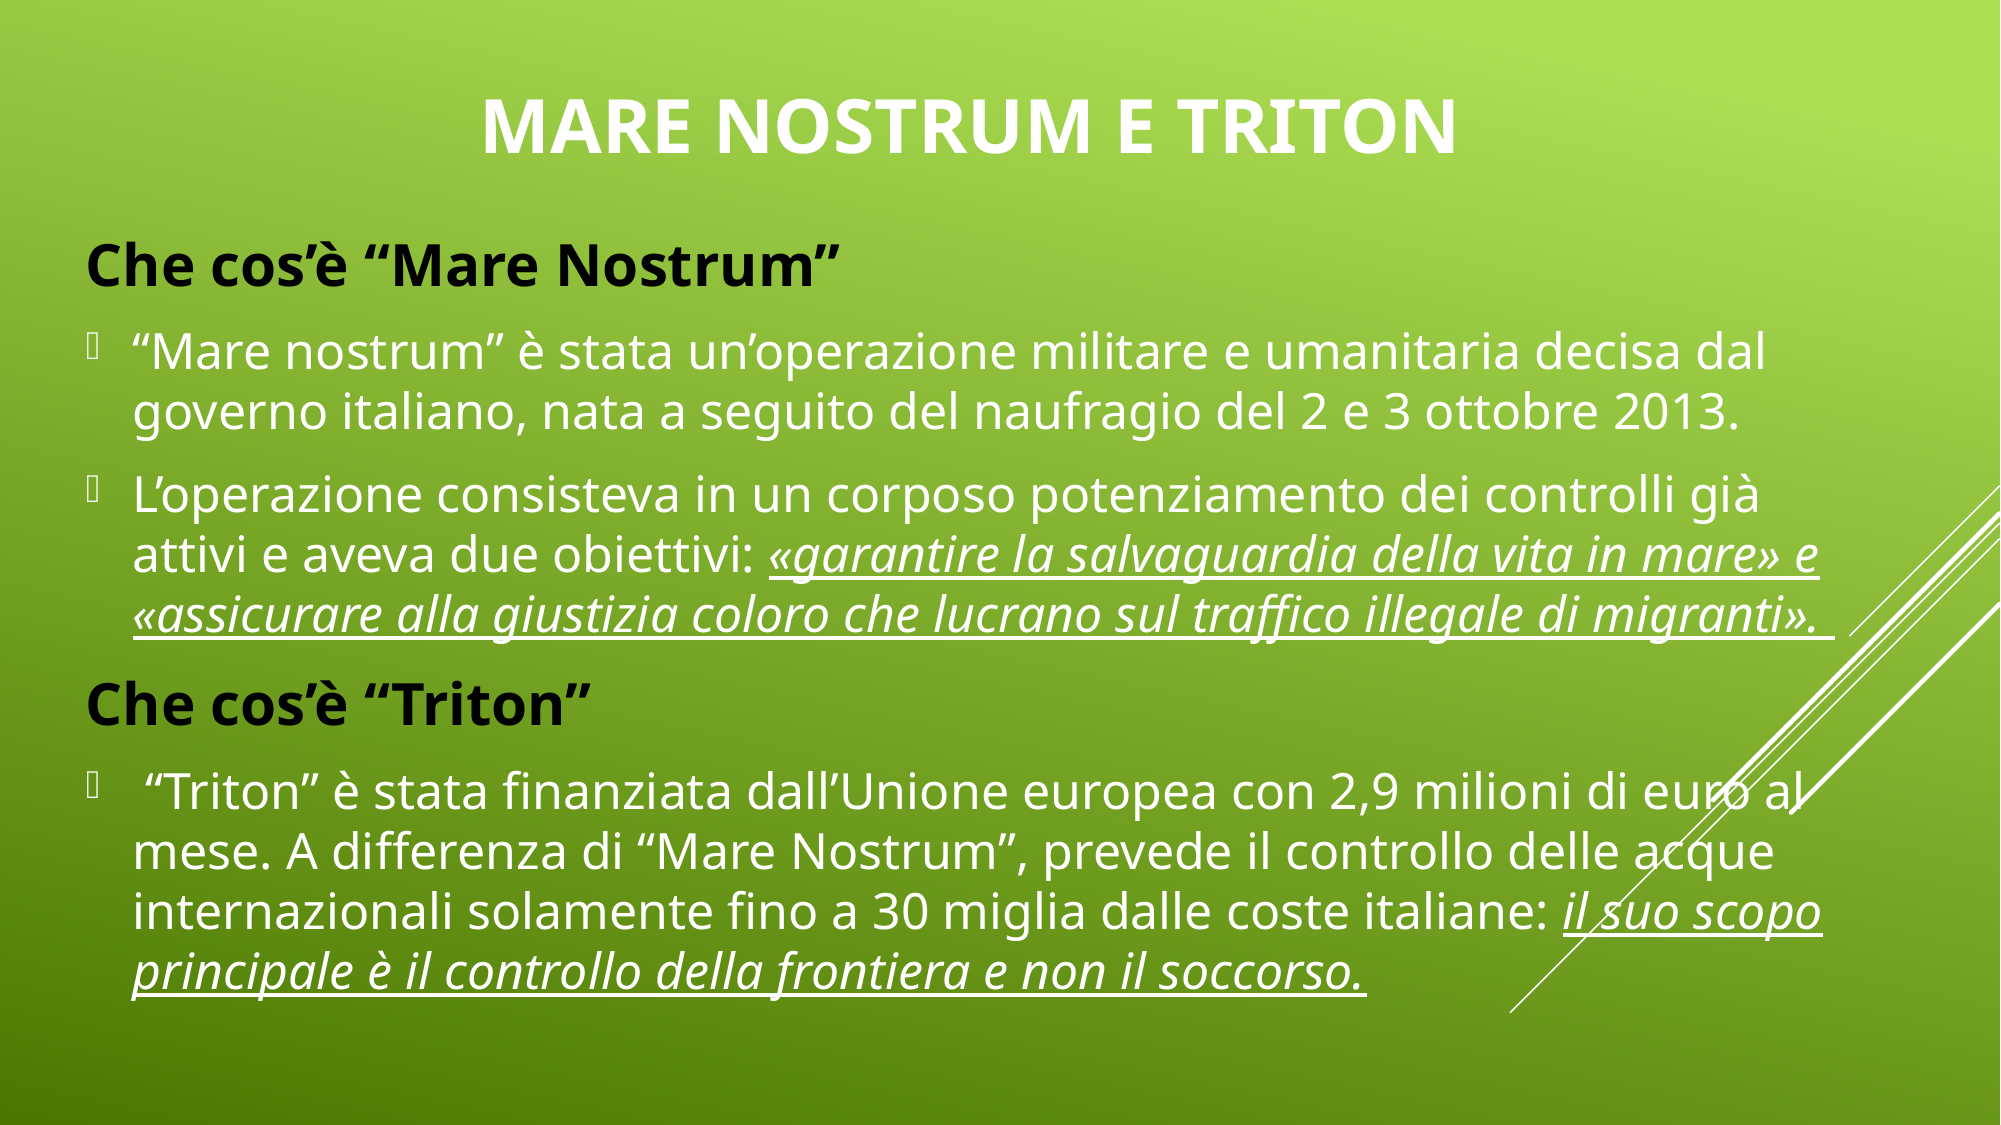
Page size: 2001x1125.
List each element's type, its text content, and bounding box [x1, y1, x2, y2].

list Che cos’è “Mare Nostrum” “Mare nostrum” è stata un’operazione militare e umanitaria decisa dal governo italiano, nata a seguito del naufragio del 2 e 3 ottobre 2013. L’operazione consisteva in un corposo potenziamento dei controlli già attivi e aveva due obiettivi: «garantire la salvaguardia della vita in mare» e «assicurare alla giustizia coloro che lucrano sul traffico illegale di migranti». Che cos’è “Triton” “Triton” è stata finanziata dall’Unione europea con 2,9 milioni di euro al mese. A differenza di “Mare Nostrum”, prevede il controllo delle acque internazionali solamente fino a 30 miglia dalle coste italiane: il suo scopo principale è il controllo della frontiera e non il soccorso. [70, 358, 1871, 952]
title MARE NOSTRUM E TRITON [270, 0, 1671, 248]
